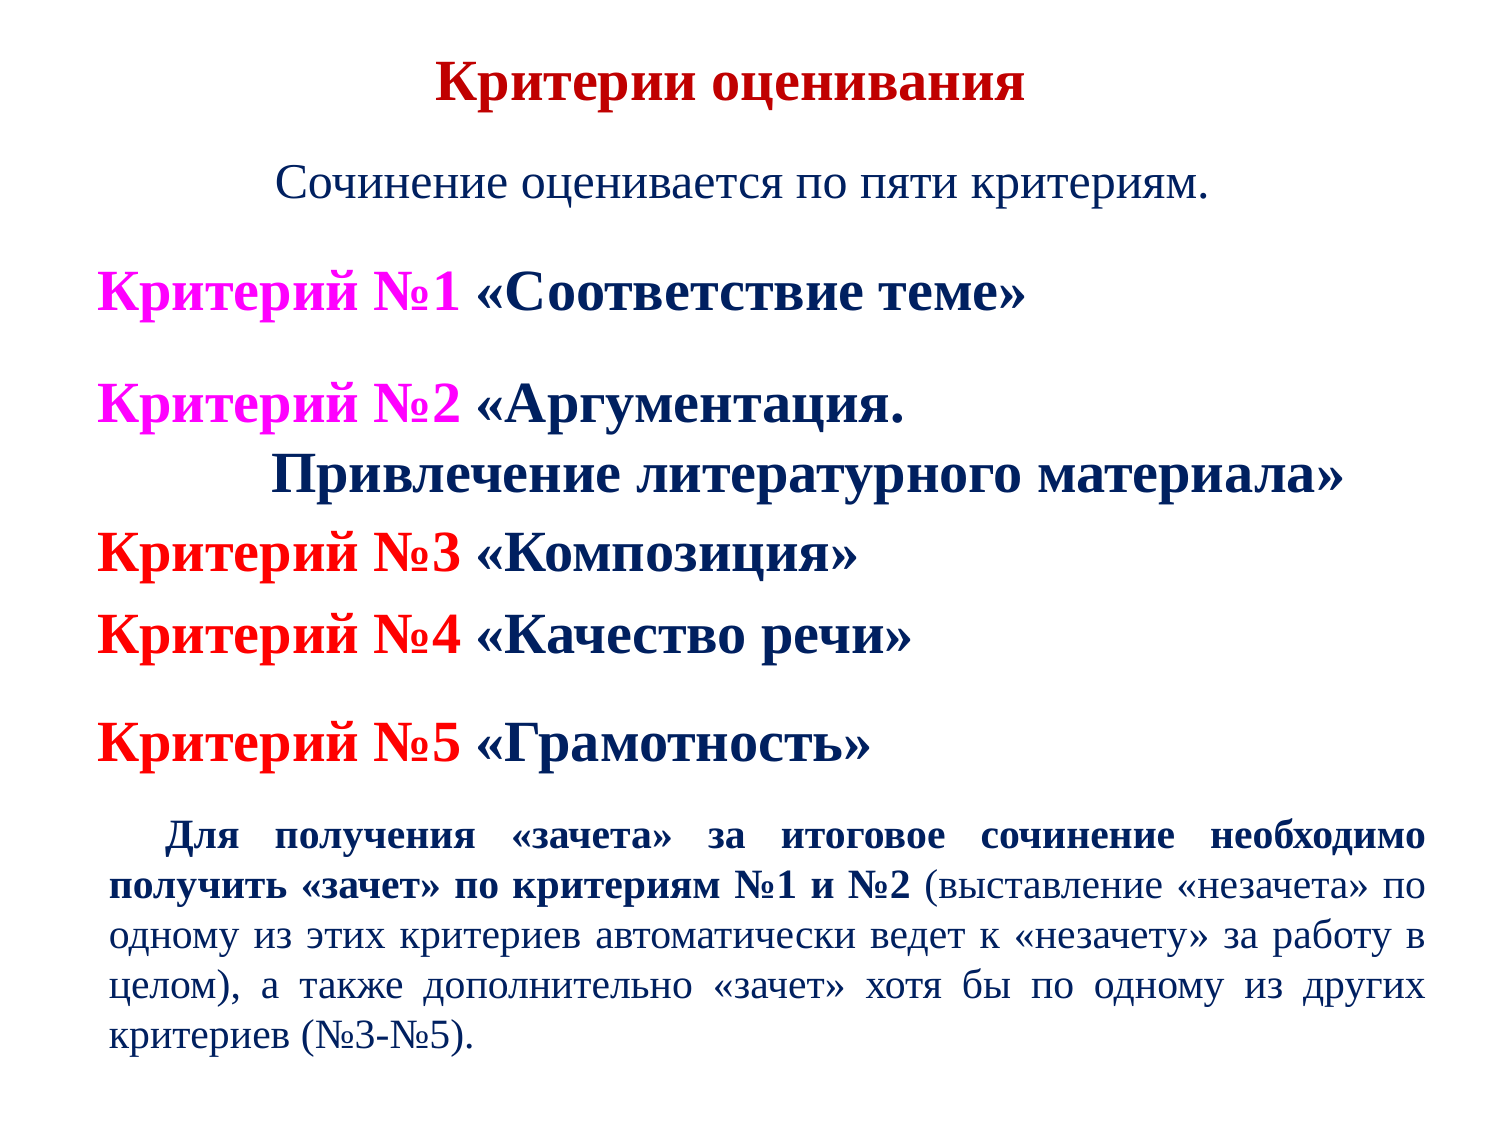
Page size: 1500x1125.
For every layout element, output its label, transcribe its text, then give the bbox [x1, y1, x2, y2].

text_box Критерий №5 «Грамотность» [82, 695, 1395, 781]
text_box Критерий №4 «Качество речи» [82, 587, 1395, 673]
text_box Критерий №3 «Композиция» [82, 505, 1219, 587]
text_box Критерий №1 «Соответствие теме» [82, 244, 1114, 330]
text_box Критерии оценивания [117, 35, 1360, 120]
text_box Критерий №2 «Аргументация. Привлечение литературного материала» [82, 356, 1383, 512]
text_box Для получения «зачета» за итоговое сочинение необходимо получить «зачет» по критериям №1 и №2 (выставление «незачета» по одному из этих критериев автоматически ведет к «незачету» за работу в целом), а также дополнительно «зачет» хотя бы по одному из других критериев (№3-№5). [93, 799, 1442, 1065]
text_box Сочинение оценивается по пяти критериям. [46, 141, 1395, 277]
